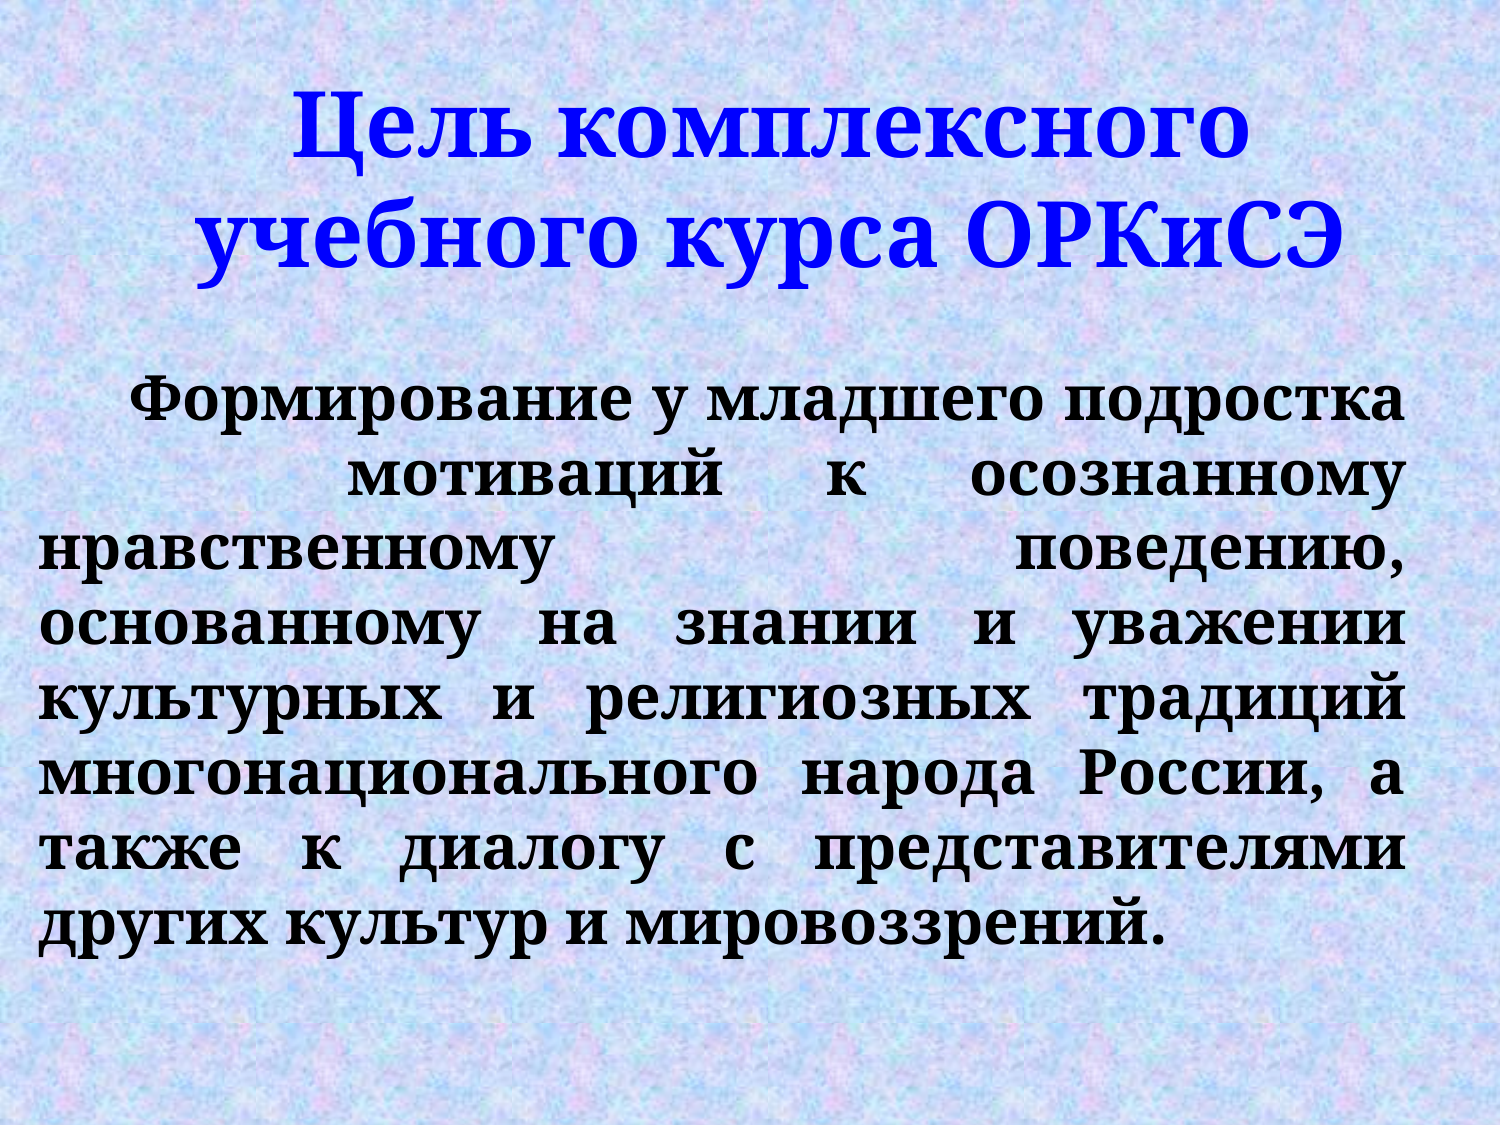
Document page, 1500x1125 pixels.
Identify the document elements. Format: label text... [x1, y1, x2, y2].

picture [0, 0, 1500, 1125]
subtitle Формирование у младшего подростка мотиваций к осознанному нравственному поведению, основанному на знании и уважении культурных и религиозных традиций многонационального народа России, а также к диалогу с представителями других культур и мировоззрений. [23, 350, 1424, 988]
title Цель комплексного учебного курса ОРКиСЭ [105, 46, 1439, 305]
